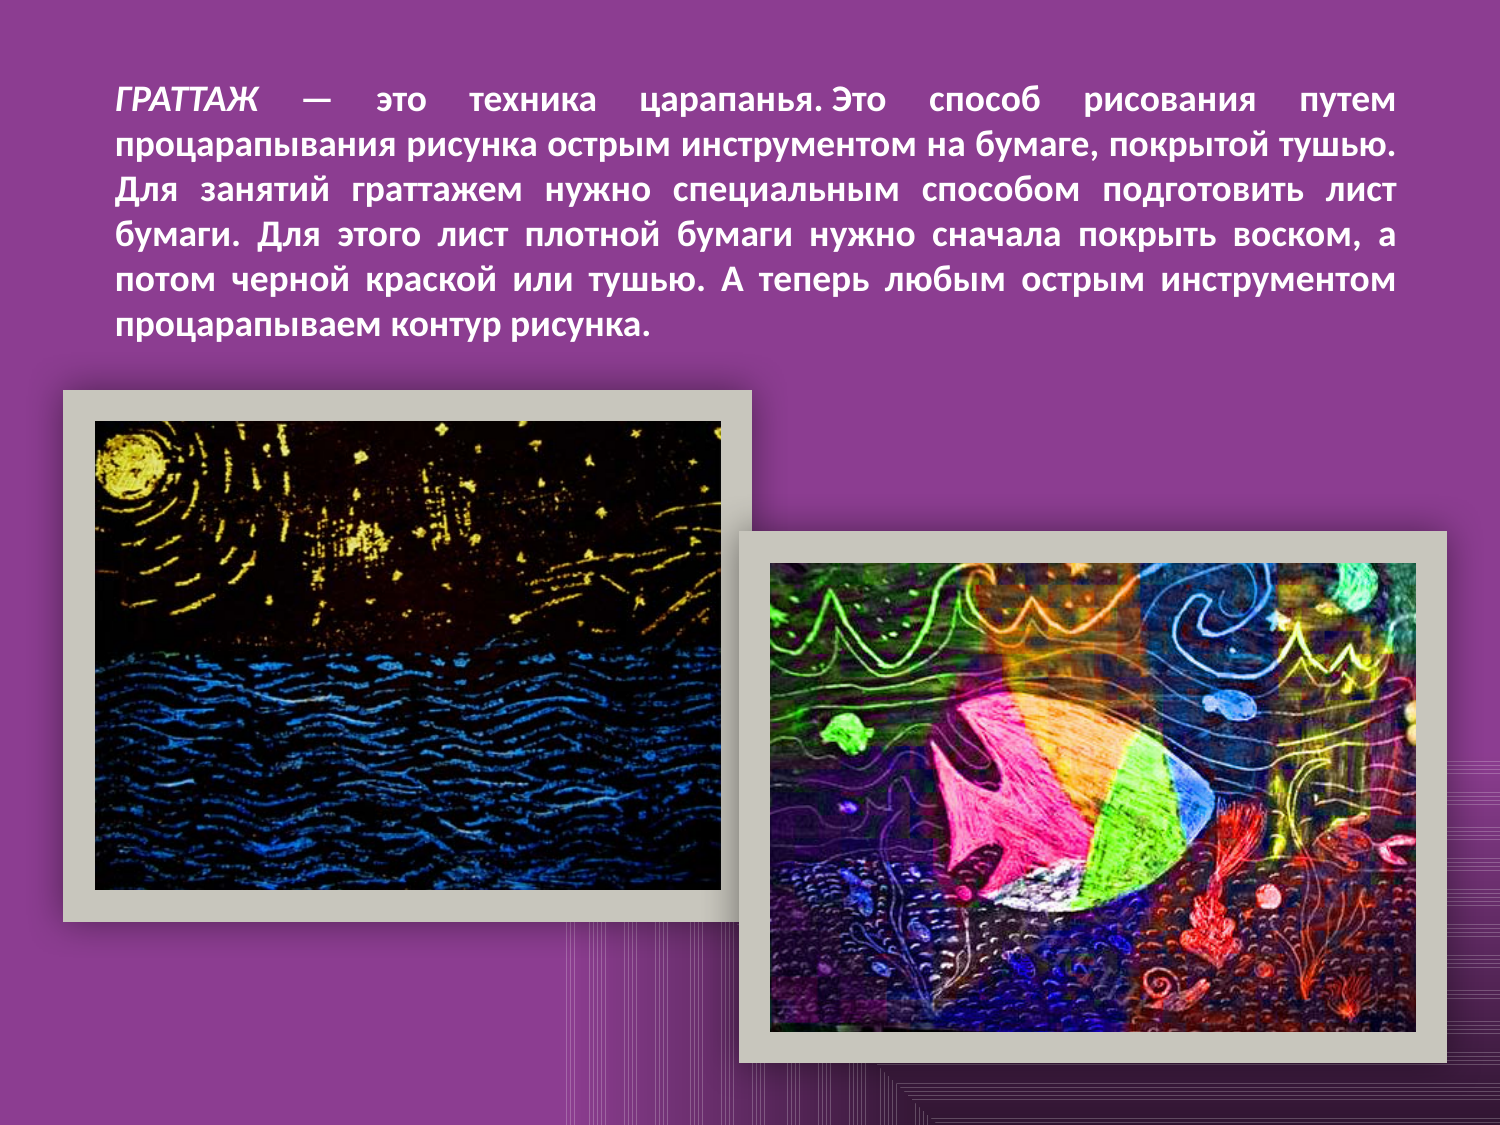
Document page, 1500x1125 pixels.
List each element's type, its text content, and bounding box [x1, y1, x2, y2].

picture [94, 420, 722, 891]
picture [769, 562, 1417, 1033]
text_box ГРАТТАЖ — это техника царапанья. Это способ рисования путем процарапывания рисунка острым инструментом на бумаге, покрытой тушью. Для занятий граттажем нужно специальным способом подготовить лист бумаги. Для этого лист плотной бумаги нужно сначала покрыть воском, а потом черной краской или тушью. А теперь любым острым инструментом процарапываем контур рисунка. [100, 66, 1412, 352]
